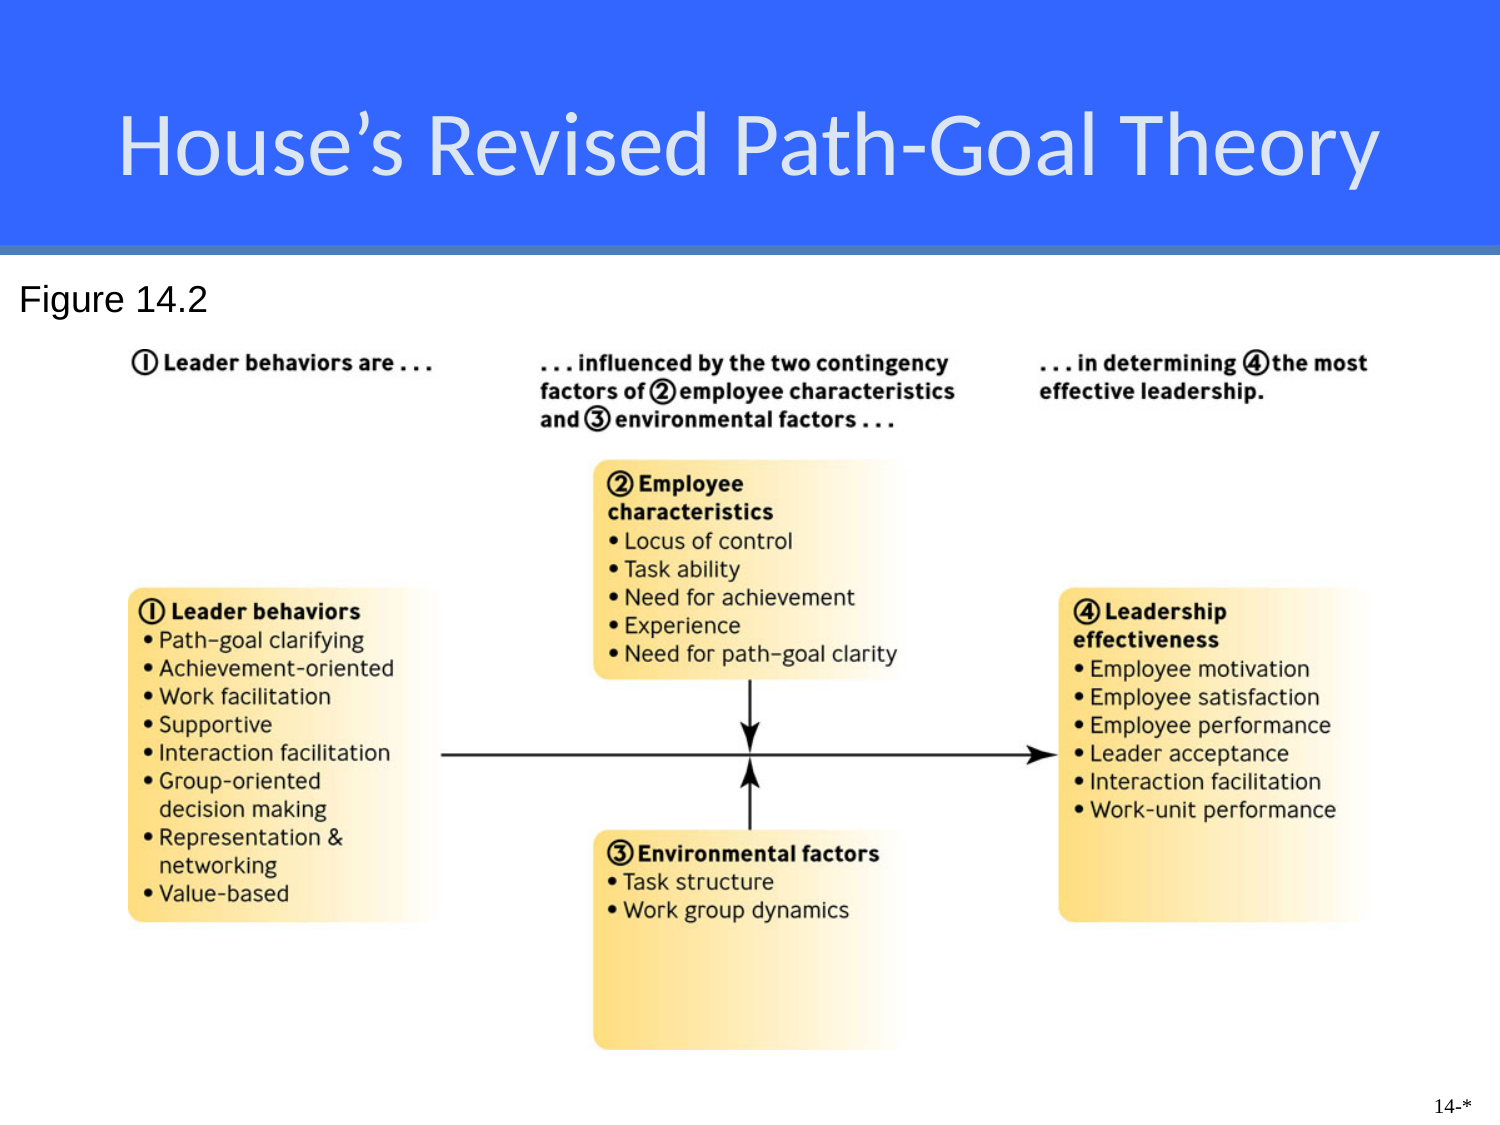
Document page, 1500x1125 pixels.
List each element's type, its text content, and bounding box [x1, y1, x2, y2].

picture [127, 349, 1373, 1051]
text_box Figure 14.2 [3, 267, 504, 329]
title House’s Revised Path-Goal Theory [75, 45, 1425, 233]
